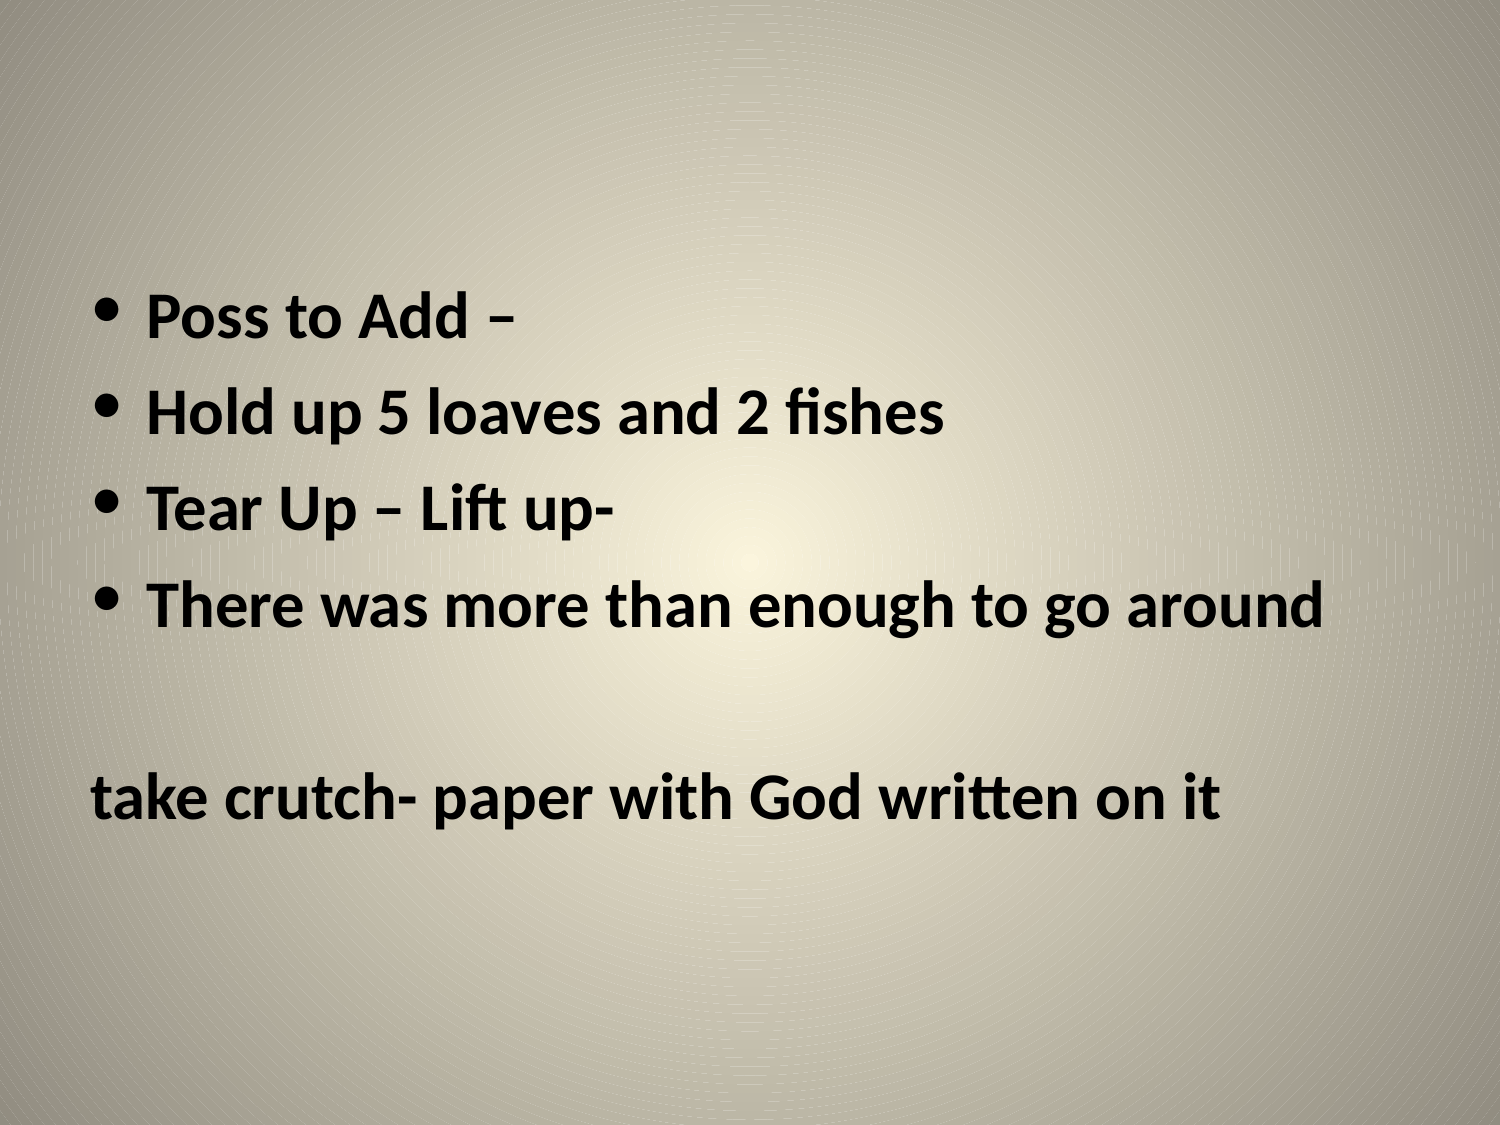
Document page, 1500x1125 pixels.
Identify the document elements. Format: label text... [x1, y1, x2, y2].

list Poss to Add – Hold up 5 loaves and 2 fishes Tear Up – Lift up- There was more than enough to go around take crutch- paper with God written on it [75, 262, 1426, 1006]
